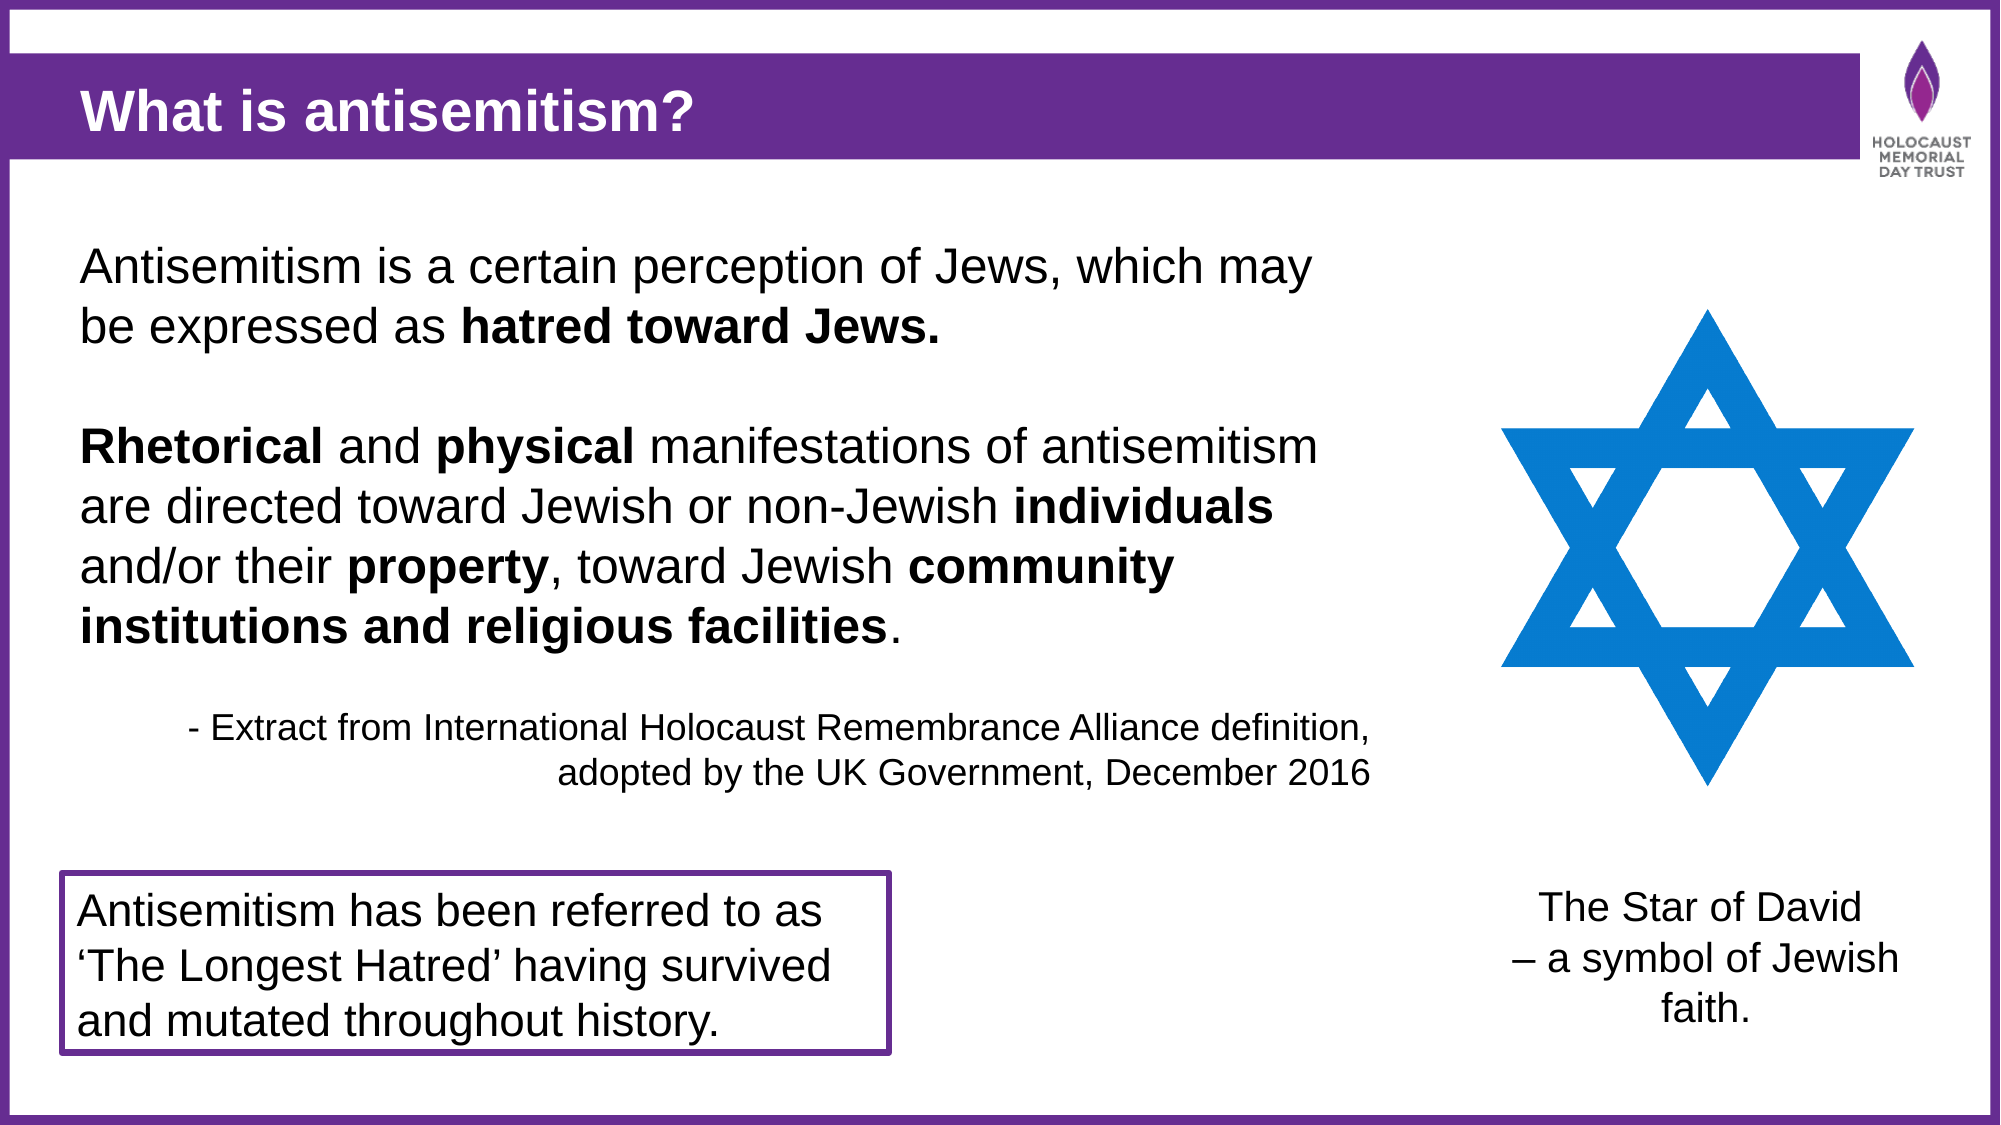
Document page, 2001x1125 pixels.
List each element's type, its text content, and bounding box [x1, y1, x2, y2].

text_box What is antisemitism? [65, 65, 1844, 151]
picture [1499, 307, 1917, 788]
picture [1873, 40, 1971, 177]
text_box [11, 52, 1861, 160]
text_box Antisemitism is a certain perception of Jews, which may be expressed as hatred toward Jews. Rhetorical and physical manifestations of antisemitism are directed toward Jewish or non-Jewish individuals and/or their property, toward Jewish community institutions and religious facilities. - Extract from International Holocaust Remembrance Alliance definition, adopted by the UK Government, December 2016 [64, 225, 1386, 801]
text_box The Star of David – a symbol of Jewish faith. [1477, 872, 1936, 1038]
text_box Antisemitism has been referred to as ‘The Longest Hatred’ having survived and mutated throughout history. [61, 872, 889, 1053]
text_box [0, 0, 2000, 1125]
